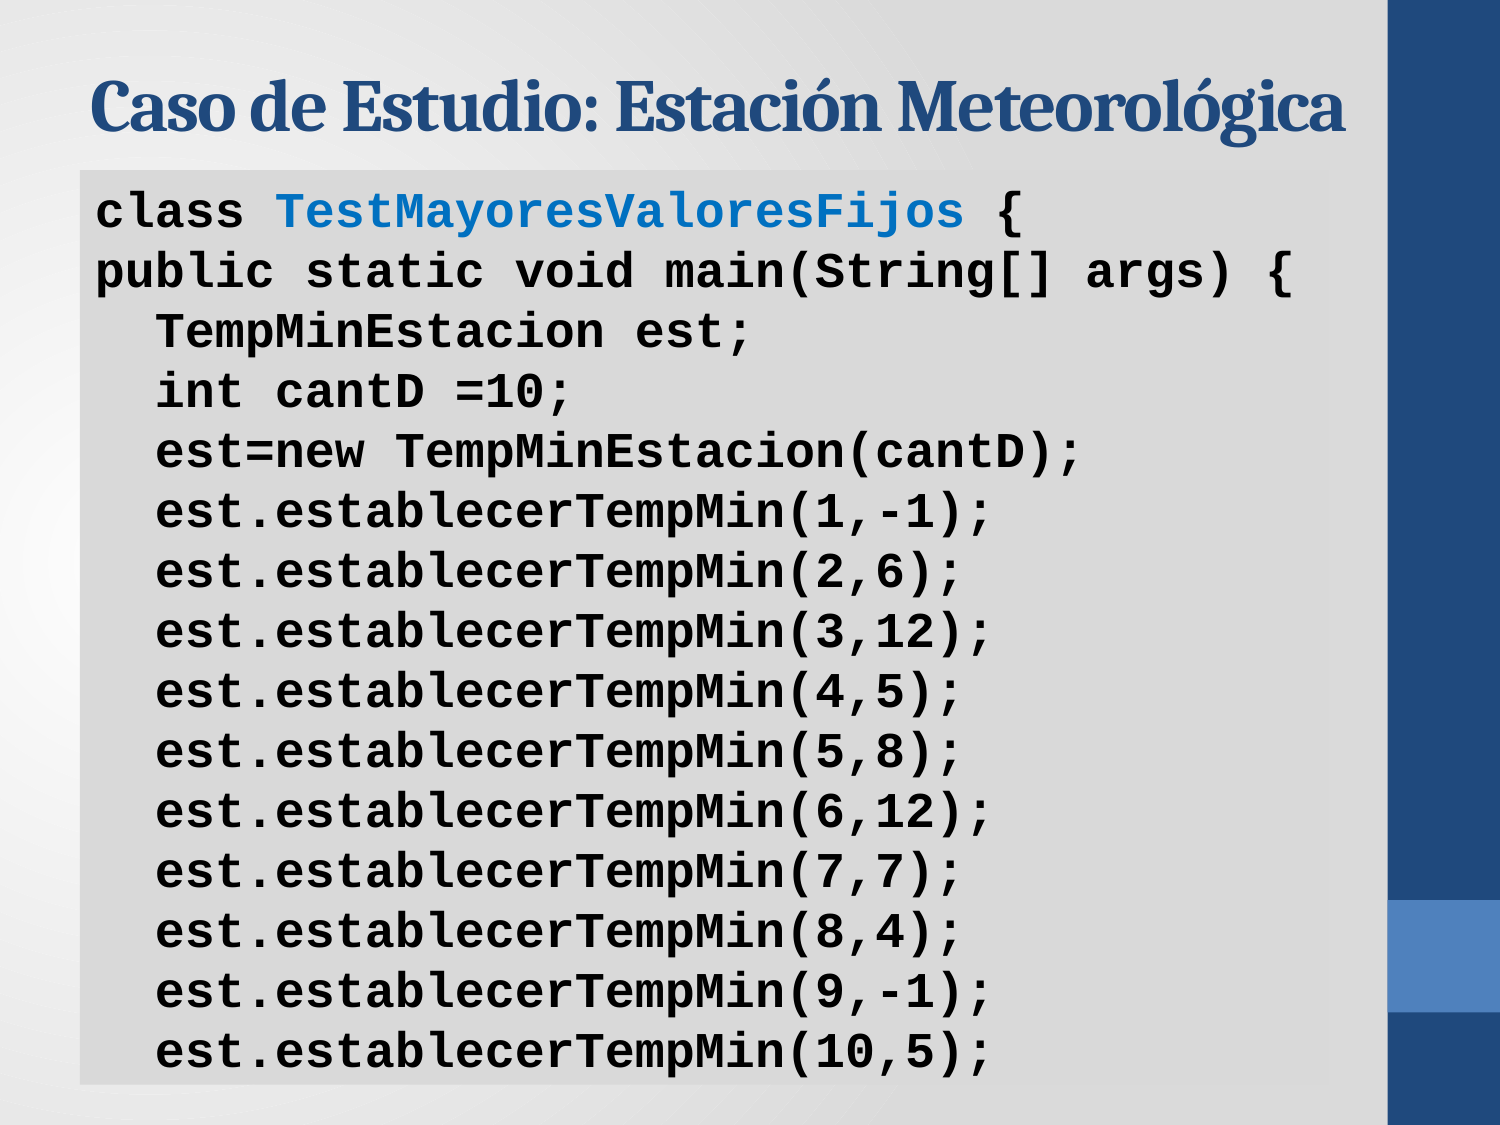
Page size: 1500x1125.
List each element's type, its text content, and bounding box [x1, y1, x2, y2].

text_box class TestMayoresValoresFijos { public static void main(String[] args) { TempMinEstacion est; int cantD =10; est=new TempMinEstacion(cantD); est.establecerTempMin(1,-1); est.establecerTempMin(2,6); est.establecerTempMin(3,12); est.establecerTempMin(4,5); est.establecerTempMin(5,8); est.establecerTempMin(6,12); est.establecerTempMin(7,7); est.establecerTempMin(8,4); est.establecerTempMin(9,-1); est.establecerTempMin(10,5); [79, 195, 1329, 1085]
title Caso de Estudio: Estación Meteorológica [75, 7, 1422, 195]
